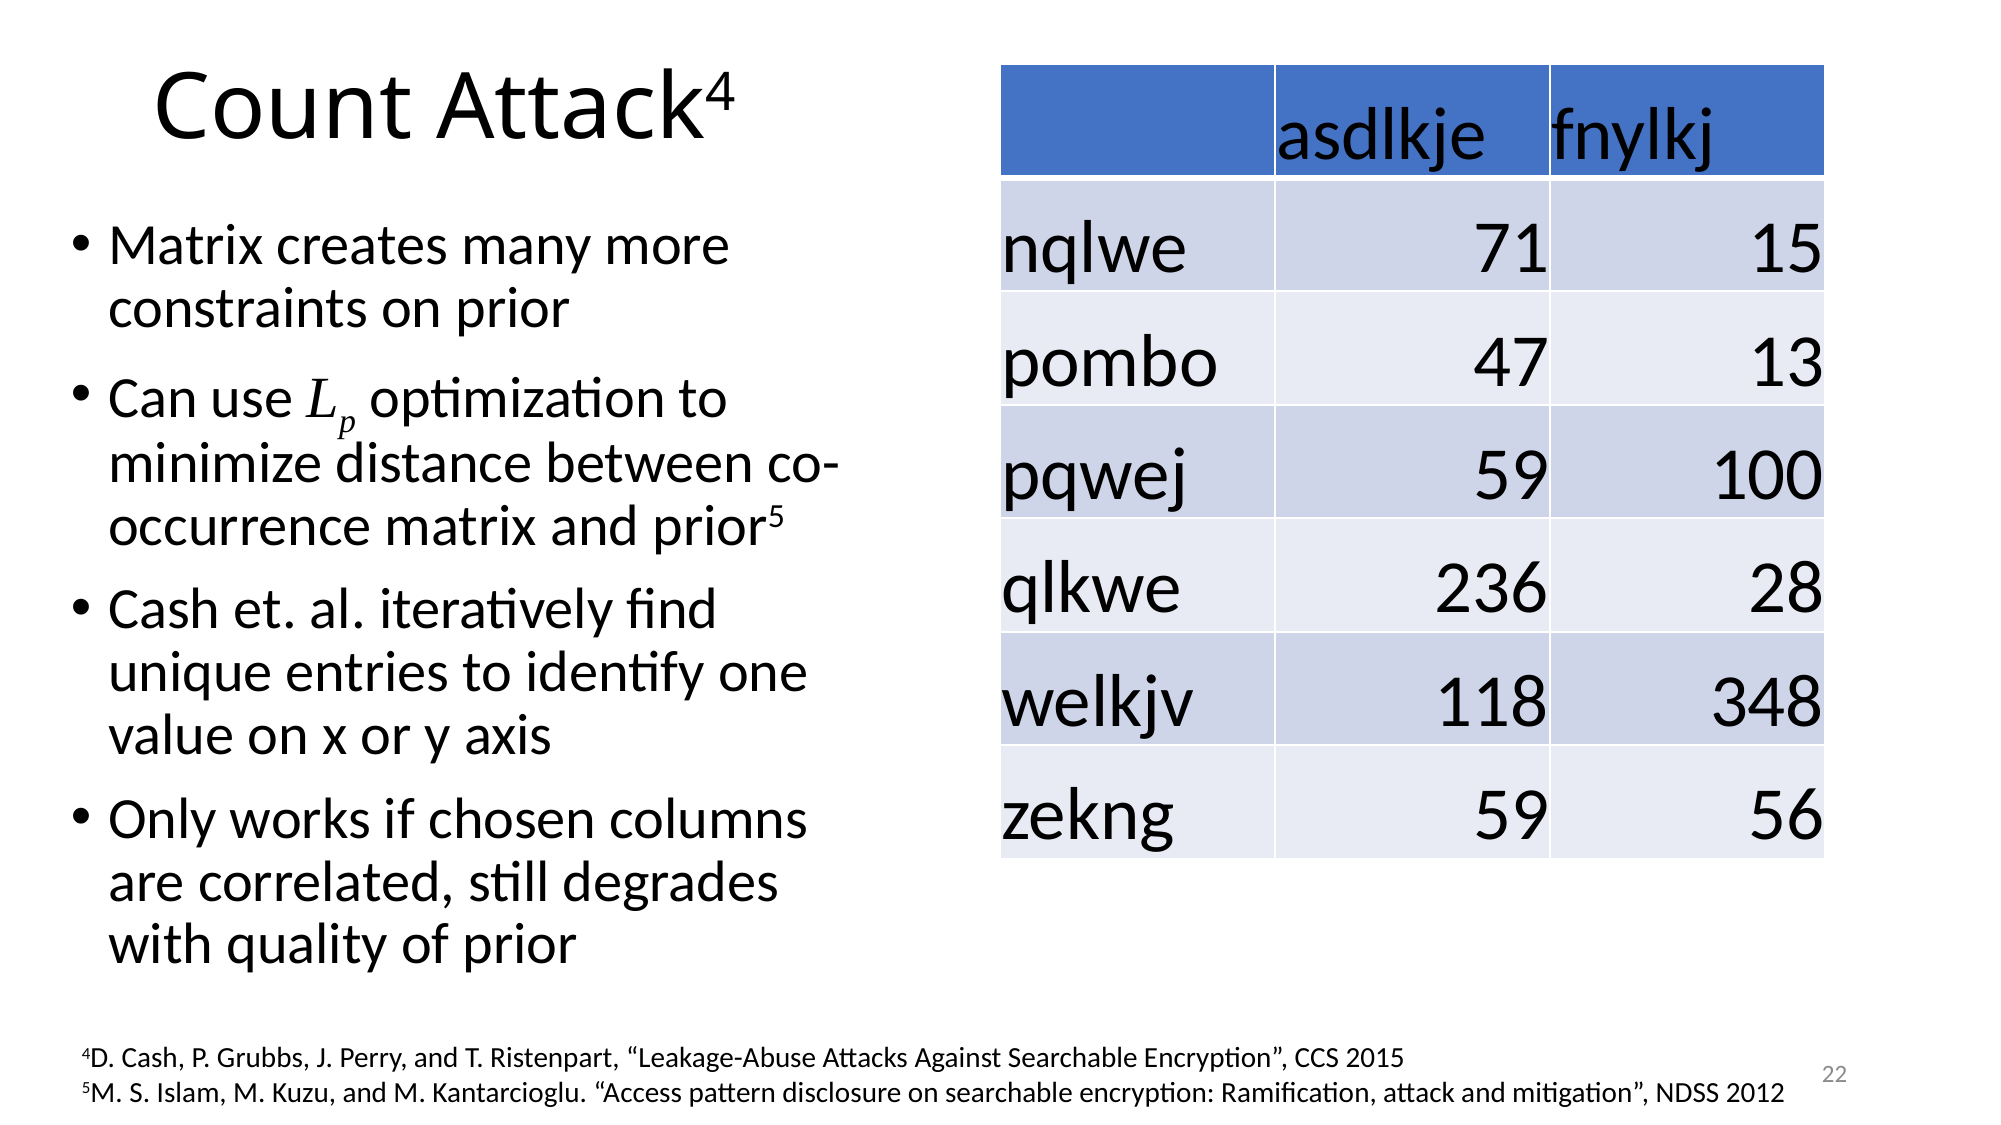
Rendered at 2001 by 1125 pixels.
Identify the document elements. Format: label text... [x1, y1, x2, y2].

table_cell 13 [1551, 292, 1824, 404]
table_cell zekng [1001, 746, 1274, 858]
table_cell welkjv [1001, 633, 1274, 744]
table_cell 118 [1276, 633, 1549, 744]
slide_number 22 [1412, 1042, 1863, 1103]
table_cell 59 [1276, 746, 1549, 858]
table_cell 71 [1276, 181, 1549, 290]
table_header [1001, 65, 1274, 175]
table_cell 47 [1276, 292, 1549, 404]
table_cell 59 [1276, 406, 1549, 517]
text_box 4D. Cash, P. Grubbs, J. Perry, and T. Ristenpart, “Leakage-Abuse Attacks Against Searchable Encryption”, CCS 2015 5M. S. Islam, M. Kuzu, and M. Kantarcioglu. “Access pattern disclosure on searchable encryption: Ramification, attack and mitigation”, NDSS 2012 [67, 1031, 1802, 1116]
table_cell qlkwe [1001, 519, 1274, 631]
list Matrix creates many more constraints on prior Can use Lp optimization to minimize distance between co-occurrence matrix and prior5 Cash et. al. iteratively find unique entries to identify one value on x or y axis Only works if chosen columns are correlated, still degrades with quality of prior [55, 206, 860, 1004]
table_cell 100 [1551, 406, 1824, 517]
table_cell 56 [1551, 746, 1824, 858]
title Count Attack4 [137, 0, 1863, 218]
table_cell 236 [1276, 519, 1549, 631]
table_cell pombo [1001, 292, 1274, 404]
table_cell 15 [1551, 181, 1824, 290]
table_cell nqlwe [1001, 181, 1274, 290]
table_cell 28 [1551, 519, 1824, 631]
table_header asdlkje [1276, 65, 1549, 175]
table_header fnylkj [1551, 65, 1824, 175]
table_cell 348 [1551, 633, 1824, 744]
table_cell pqwej [1001, 406, 1274, 517]
